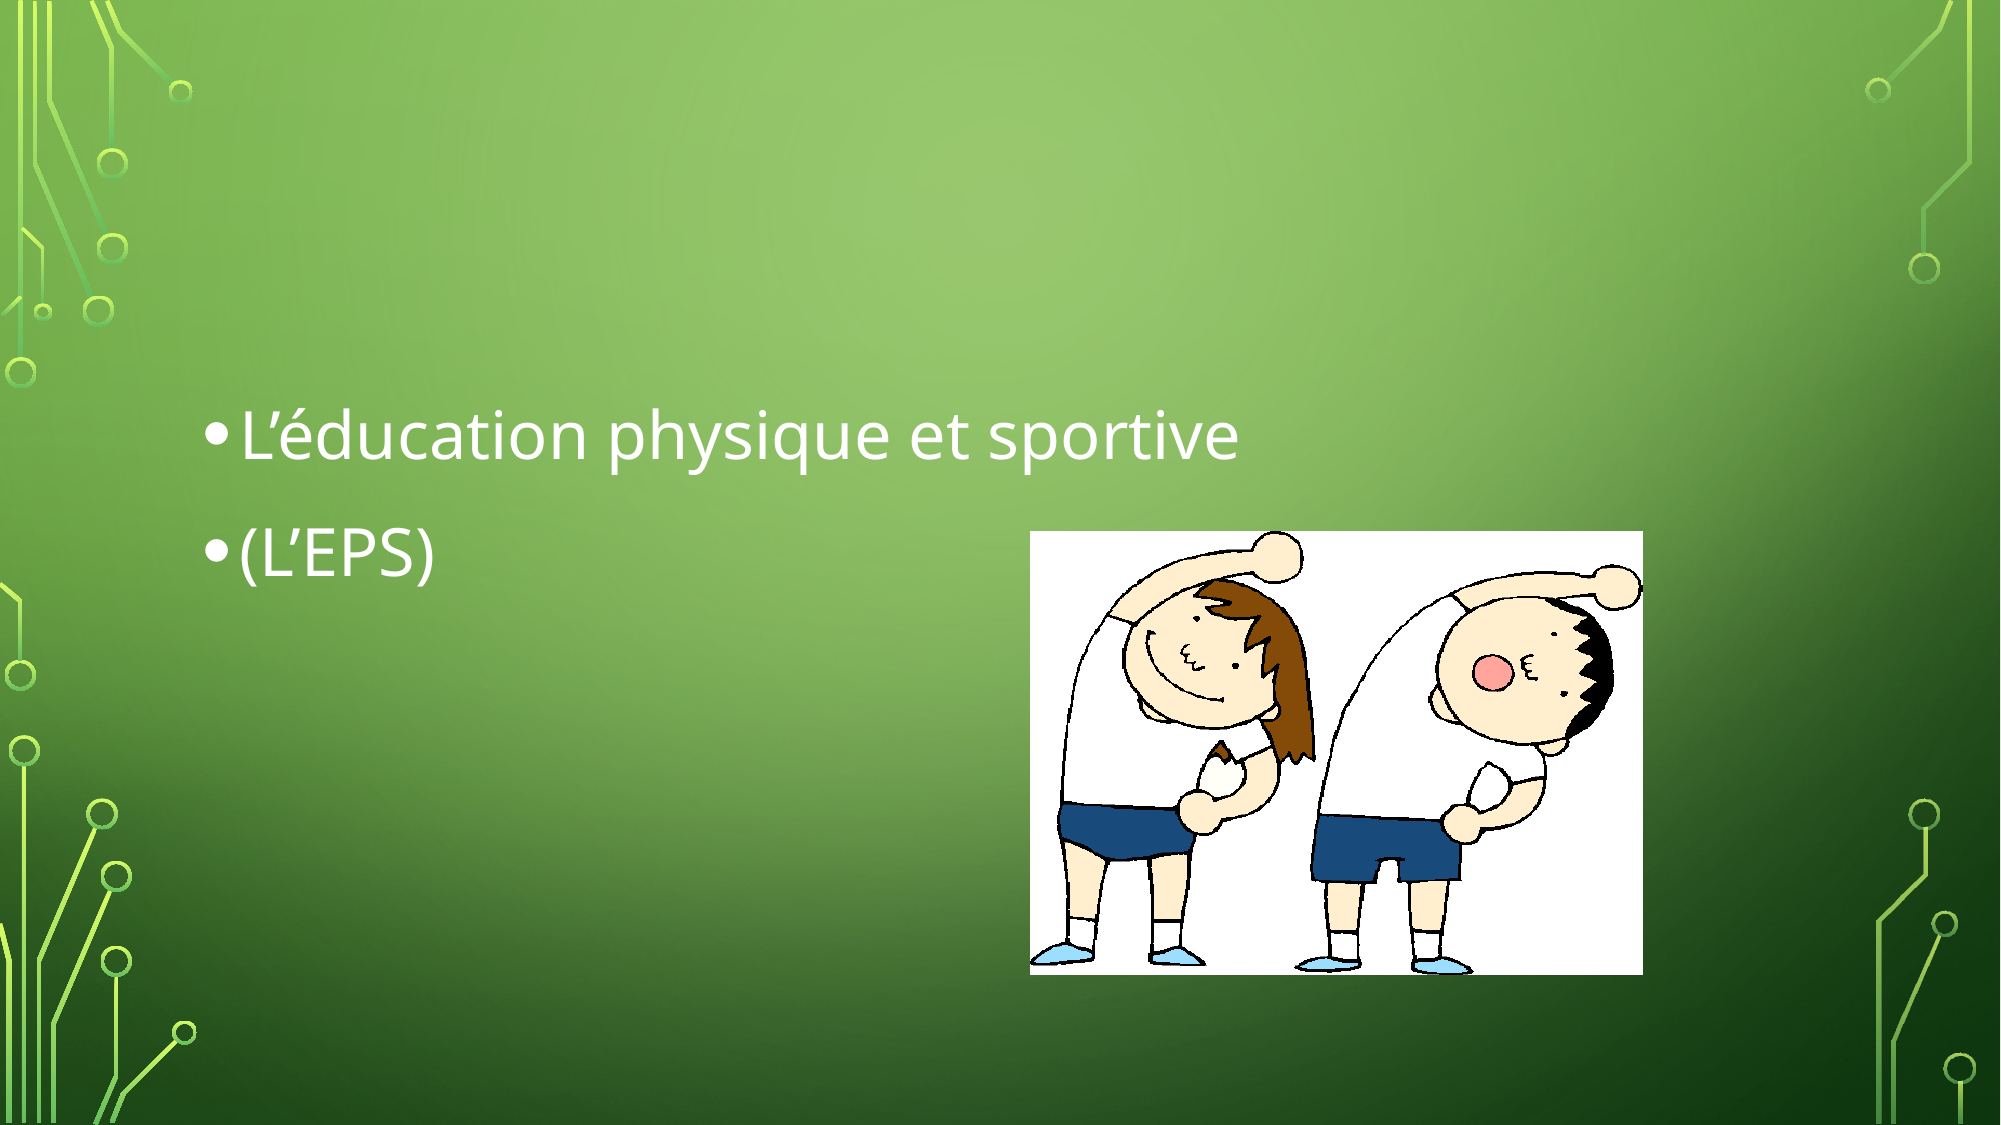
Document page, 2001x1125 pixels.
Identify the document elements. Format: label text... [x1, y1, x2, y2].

list L’éducation physique et sportive (L’EPS) [187, 369, 1813, 950]
picture [1030, 531, 1643, 976]
